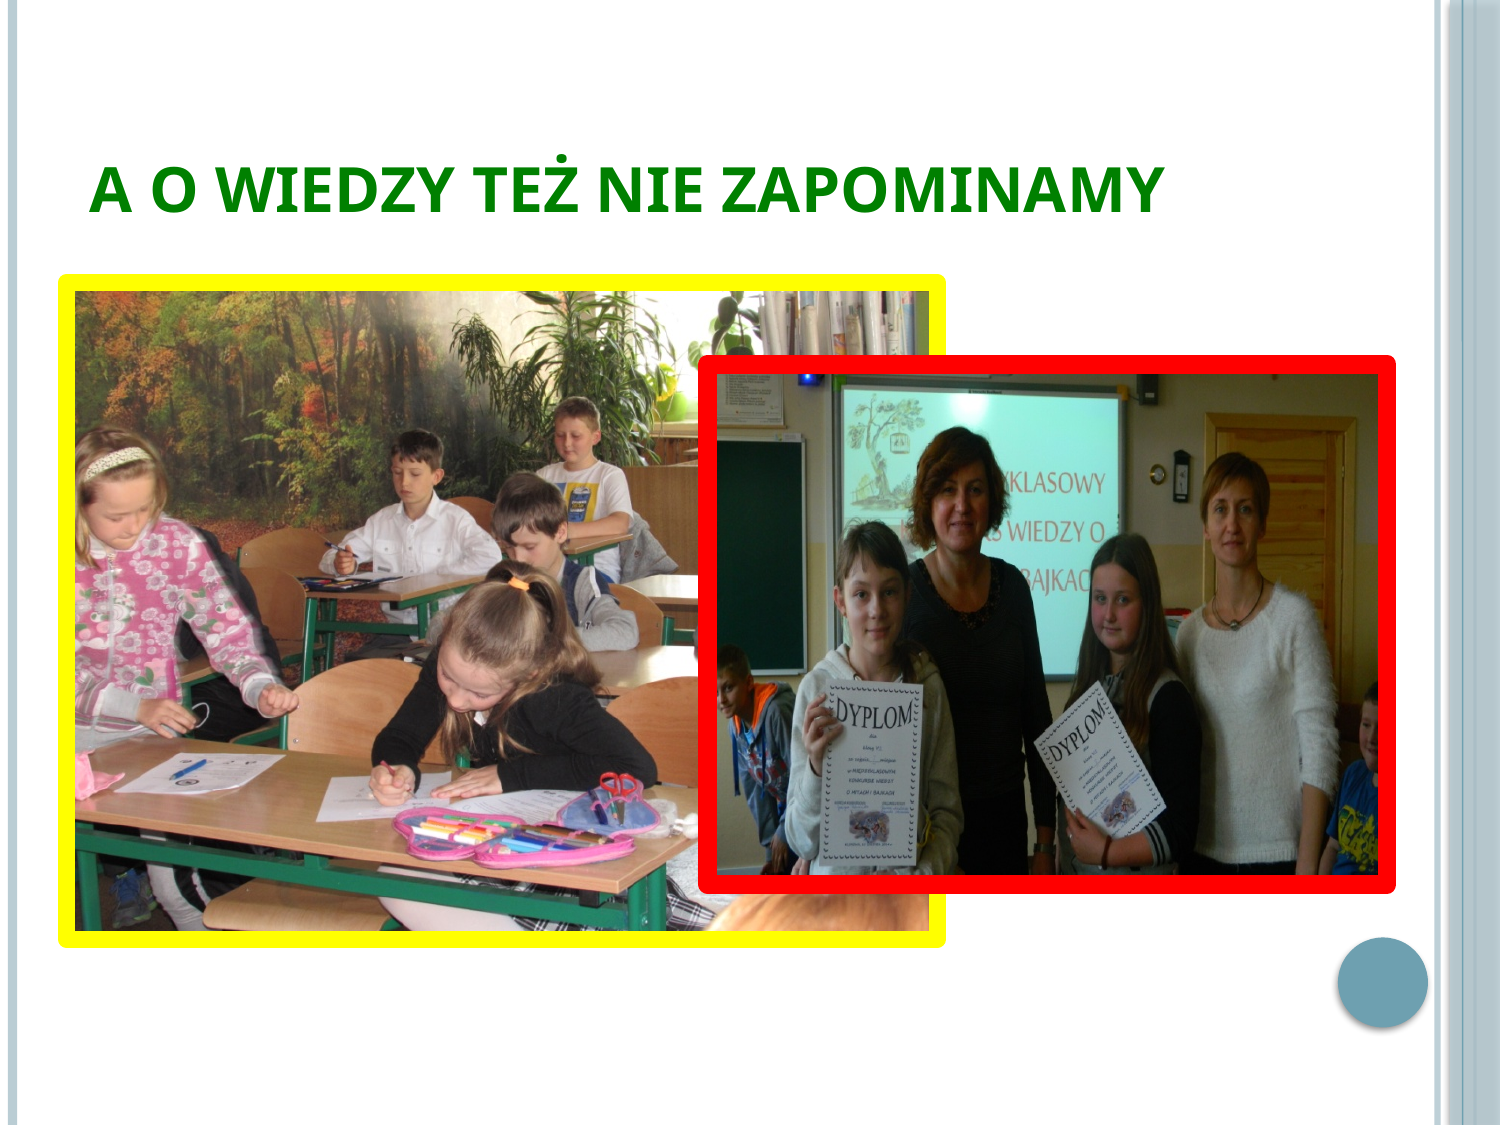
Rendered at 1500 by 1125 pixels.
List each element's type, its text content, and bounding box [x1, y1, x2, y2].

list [74, 290, 930, 932]
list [716, 373, 1378, 876]
title A o wiedzy też nie zapominamy [75, 44, 1313, 233]
